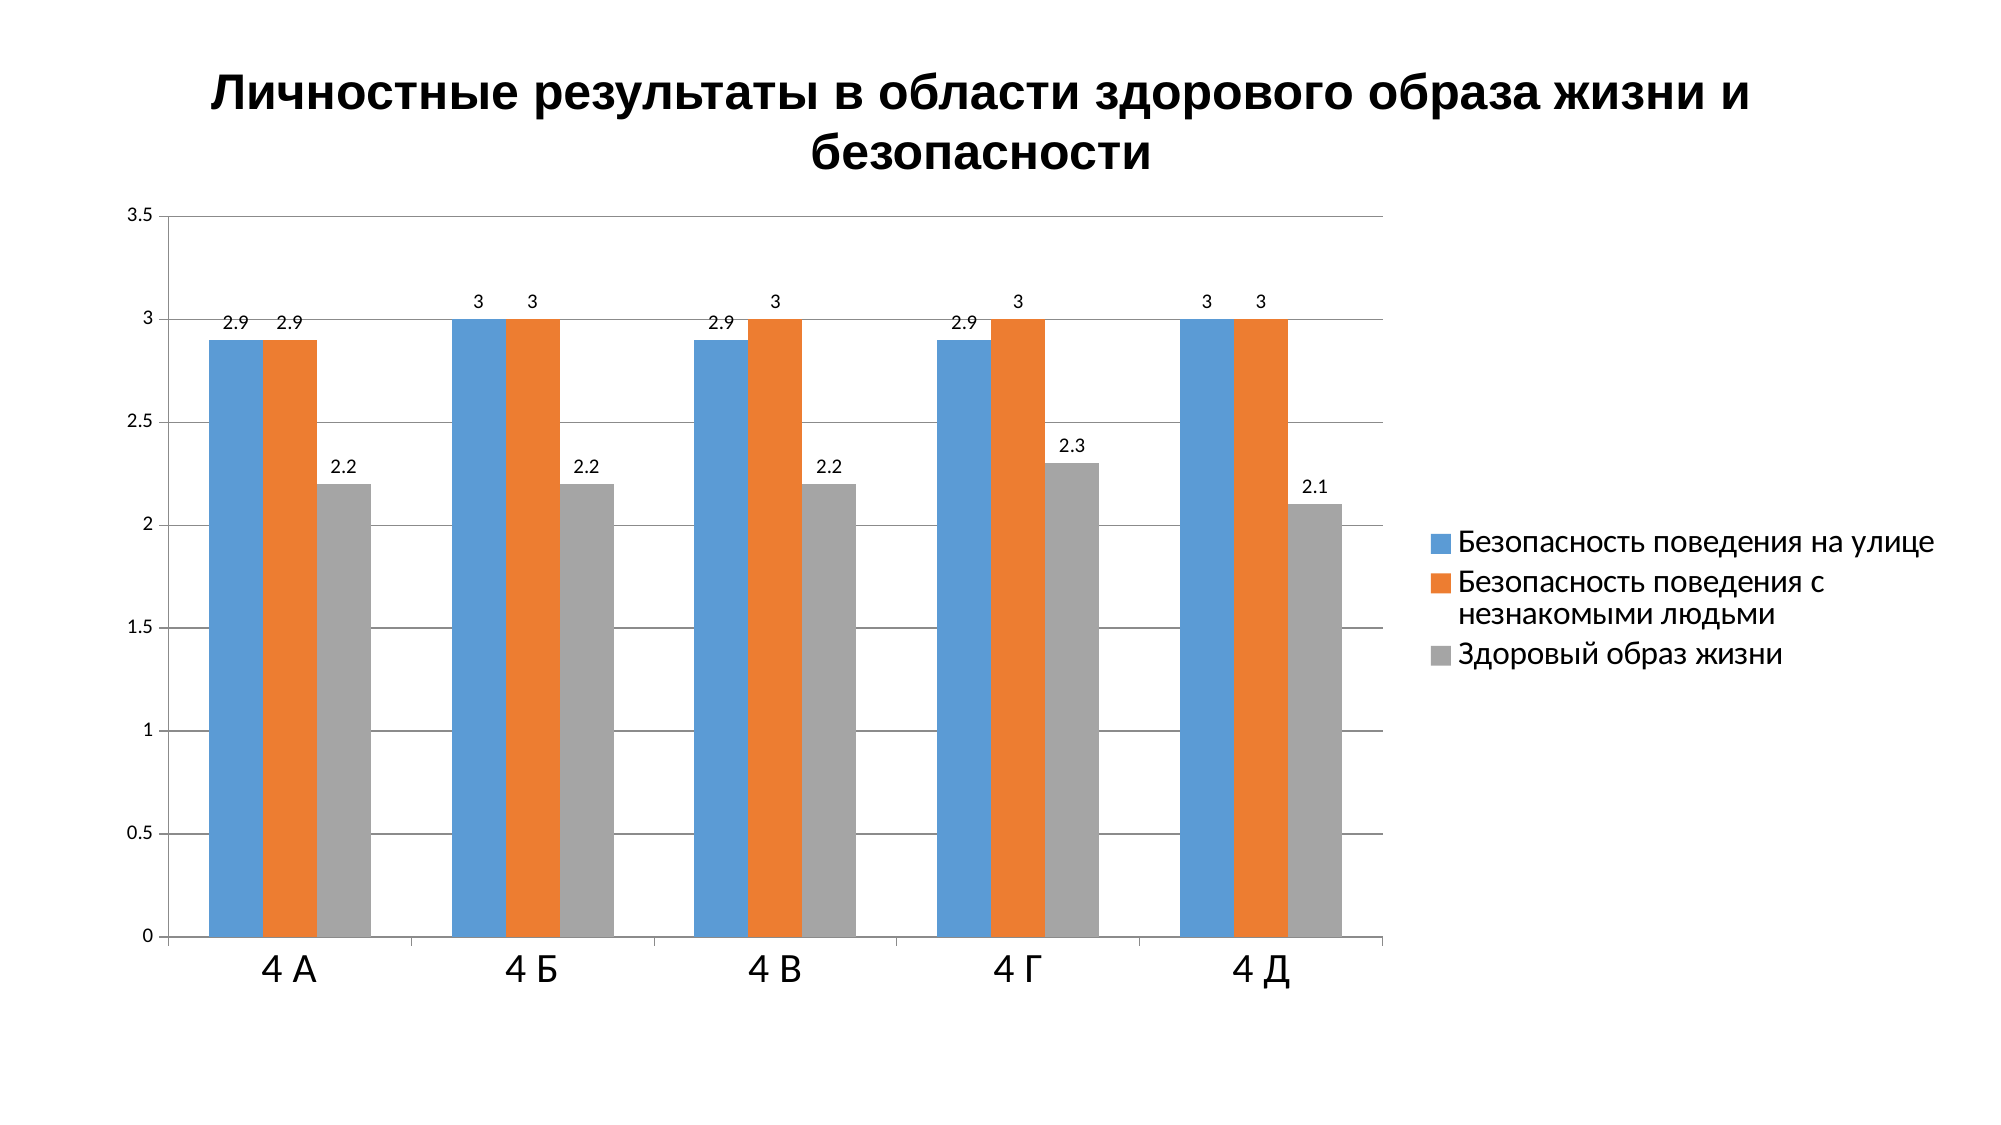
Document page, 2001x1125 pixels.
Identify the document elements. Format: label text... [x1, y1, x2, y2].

chart [89, 189, 1959, 1011]
text_box Личностные результаты в области здорового образа жизни и безопасности [22, 52, 1940, 187]
